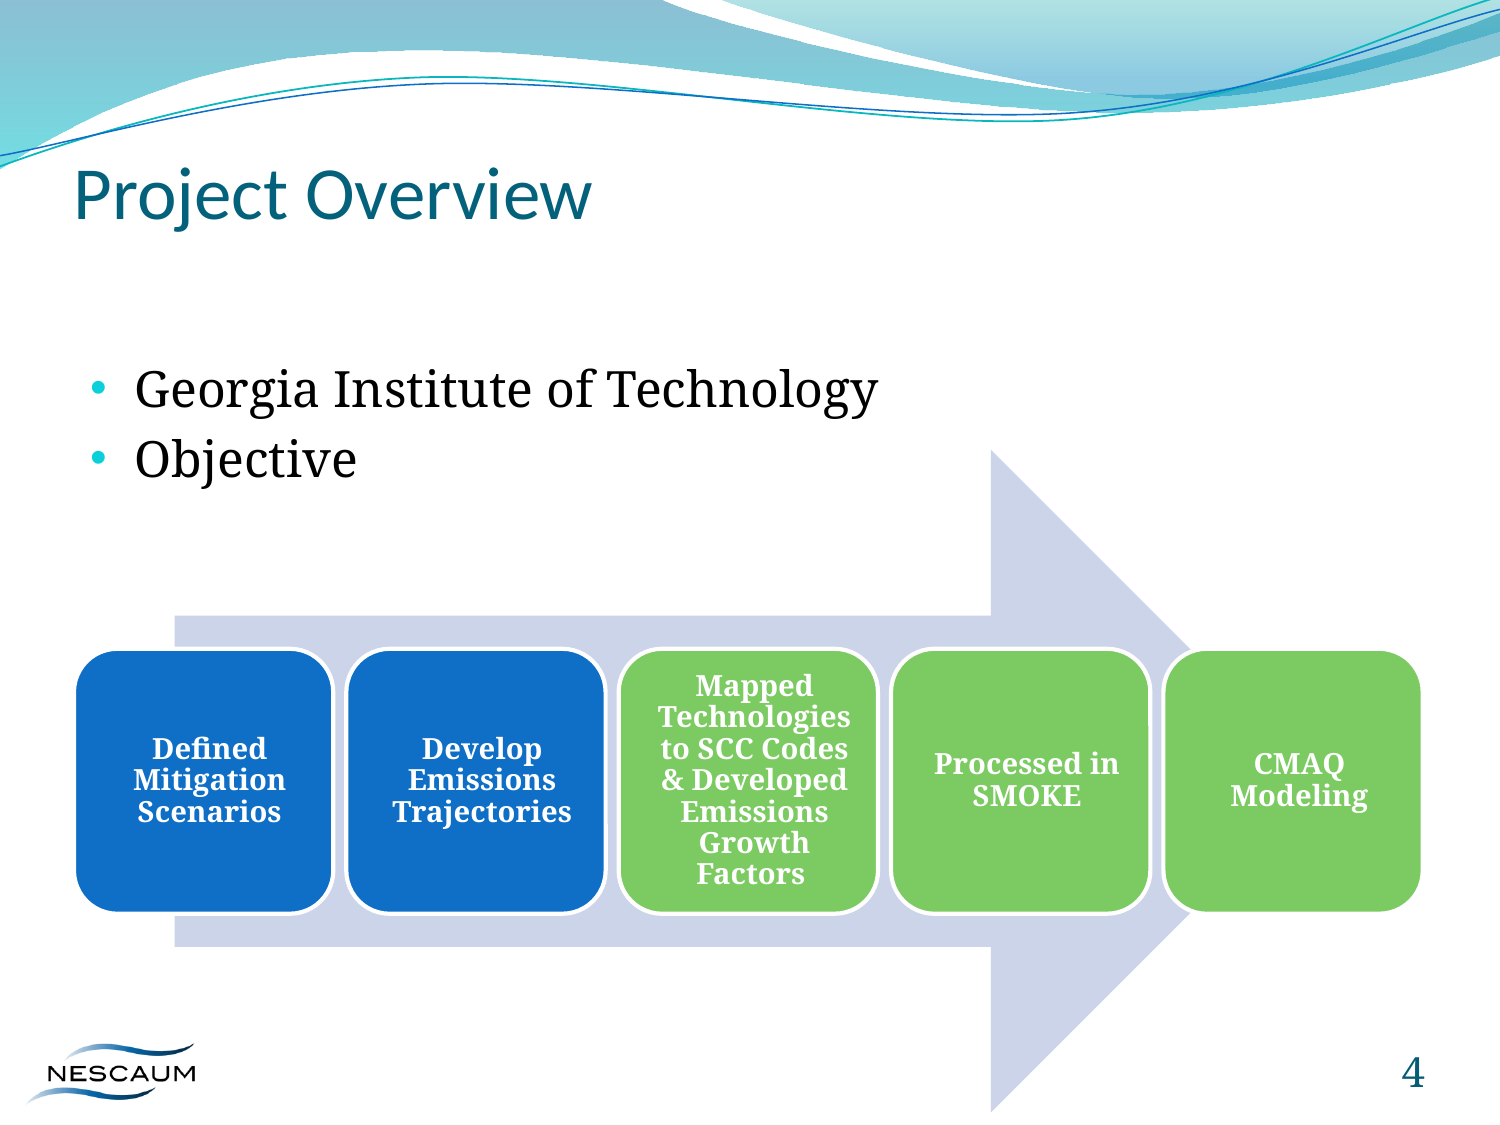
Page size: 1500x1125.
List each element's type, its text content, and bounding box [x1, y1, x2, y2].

picture [9, 1022, 69, 1116]
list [73, 449, 1424, 1113]
title Project Overview [73, 137, 1424, 325]
text_box Georgia Institute of Technology Objective [75, 350, 988, 448]
